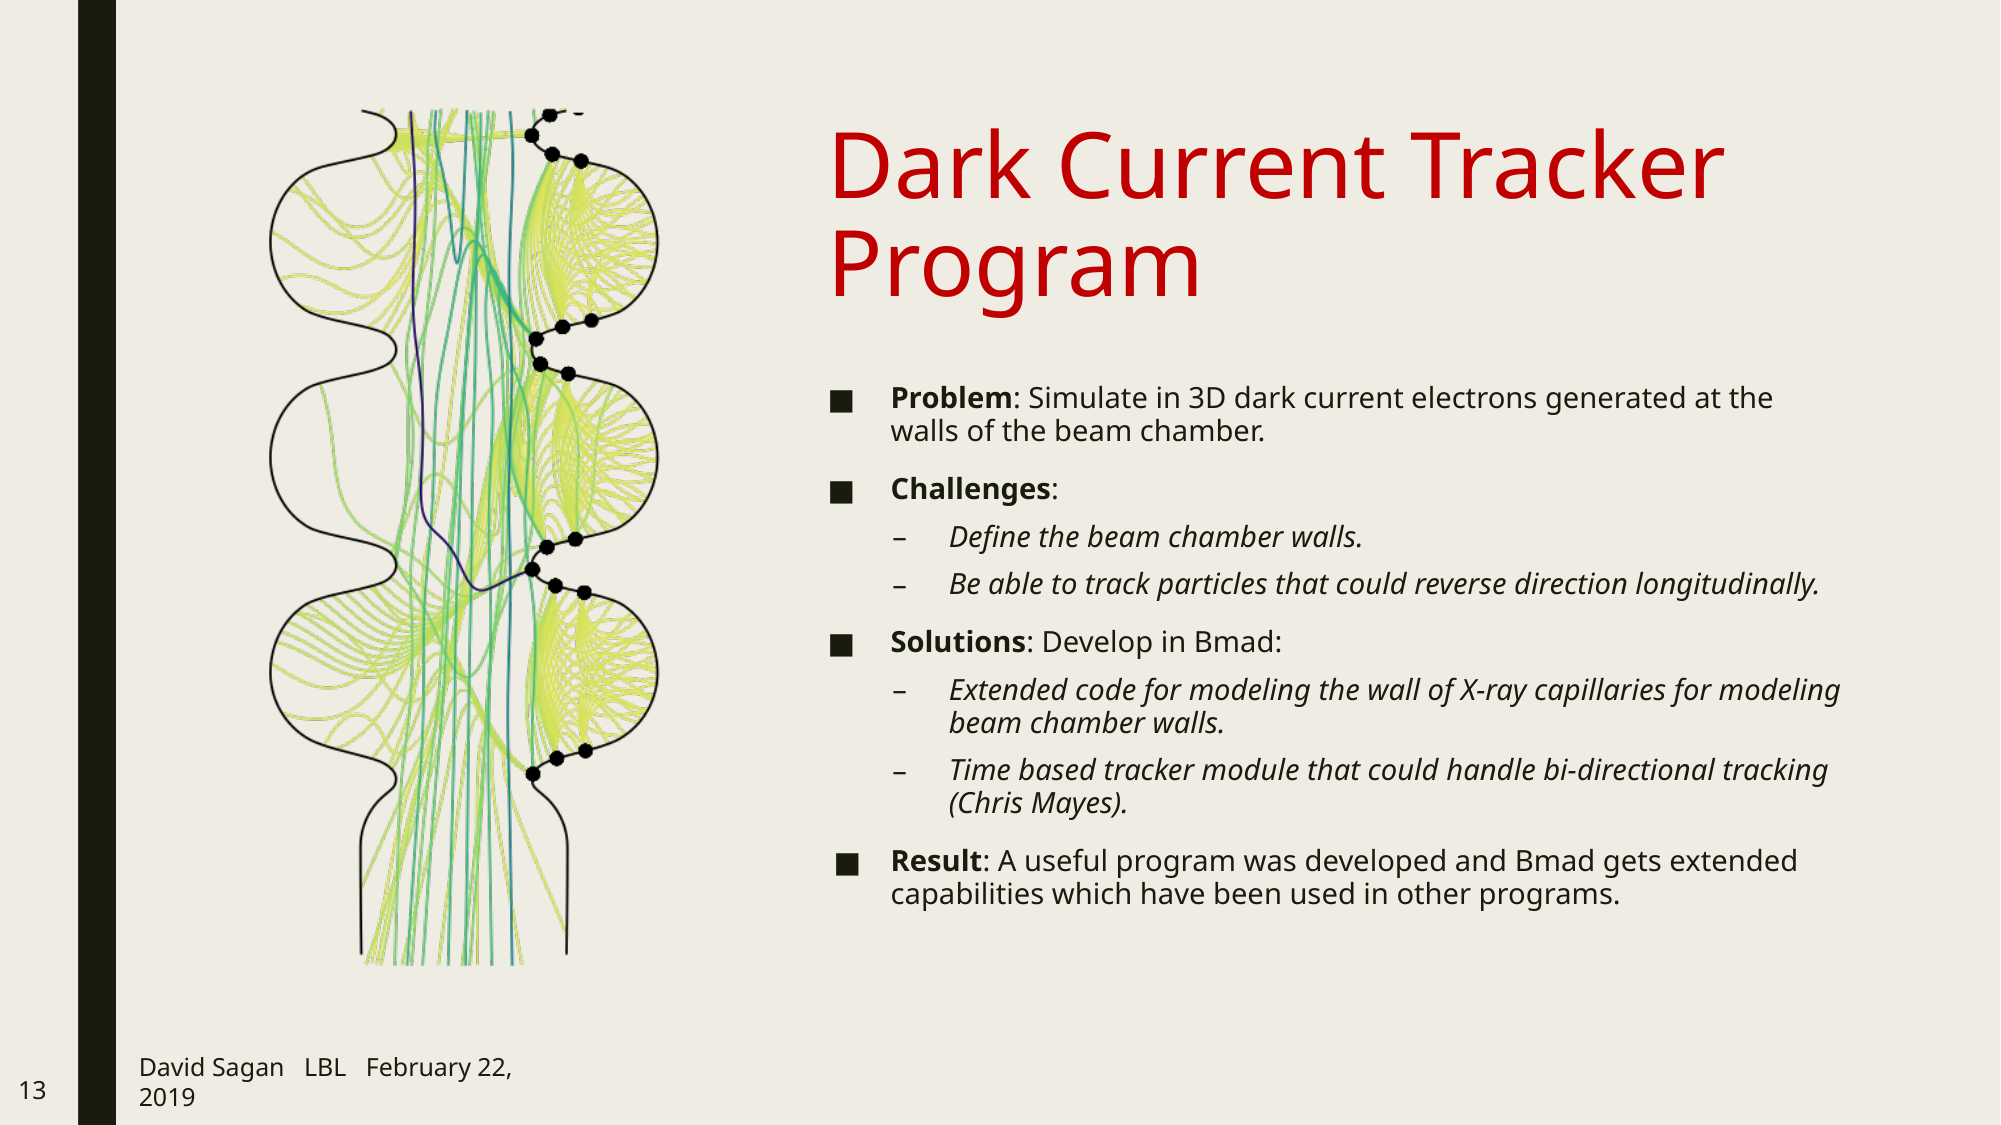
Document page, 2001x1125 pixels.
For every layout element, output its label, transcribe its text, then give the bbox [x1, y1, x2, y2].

picture [268, 105, 661, 967]
text_box [76, 0, 119, 1125]
title Dark Current Tracker Program [812, 112, 1890, 357]
list Problem: Simulate in 3D dark current electrons generated at the walls of the beam chamber. Challenges: Define the beam chamber walls. Be able to track particles that could reverse direction longitudinally. Solutions: Develop in Bmad: Extended code for modeling the wall of X-ray capillaries for modeling beam chamber walls. Time based tracker module that could handle bi-directional tracking (Chris Mayes). Result: A useful program was developed and Bmad gets extended capabilities which have been used in other programs. [812, 375, 1864, 963]
footer David Sagan LBL February 22, 2019 [123, 1048, 592, 1115]
slide_number 13 [0, 1058, 62, 1125]
